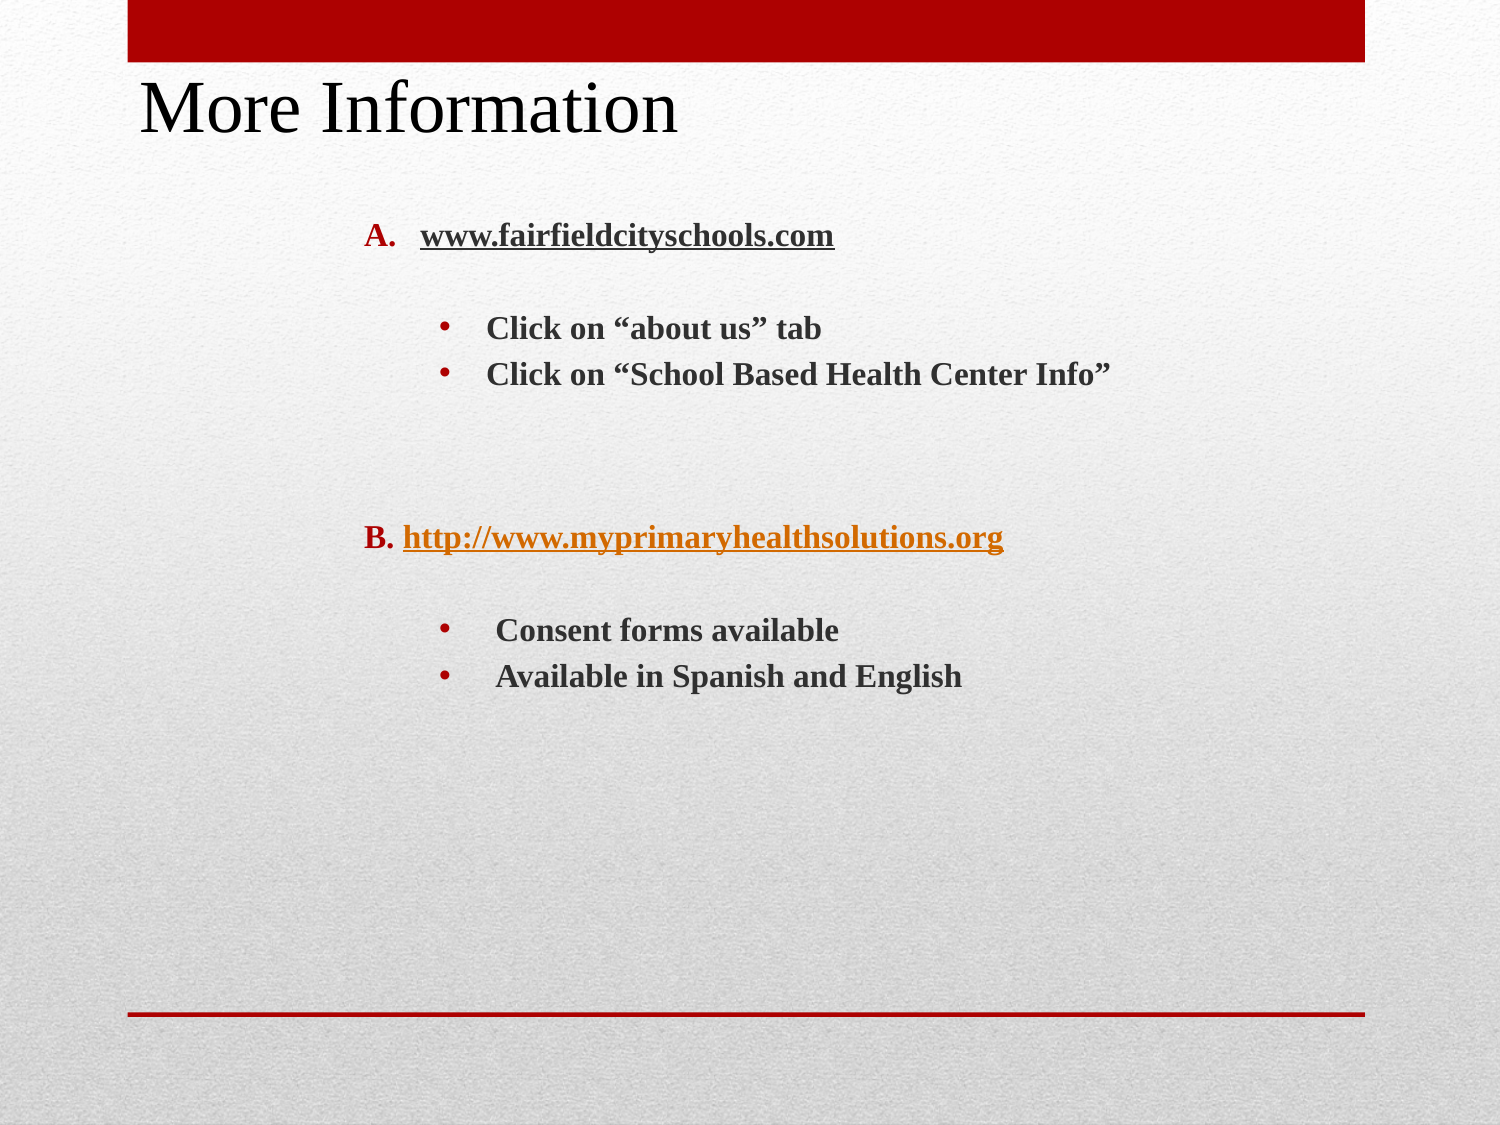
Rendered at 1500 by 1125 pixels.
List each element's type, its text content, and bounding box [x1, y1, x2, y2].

text_box More Information [125, 49, 1376, 155]
list www.fairfieldcityschools.com Click on “about us” tab Click on “School Based Health Center Info” B. http://www.myprimaryhealthsolutions.org Consent forms available Available in Spanish and English [124, 159, 1362, 1047]
